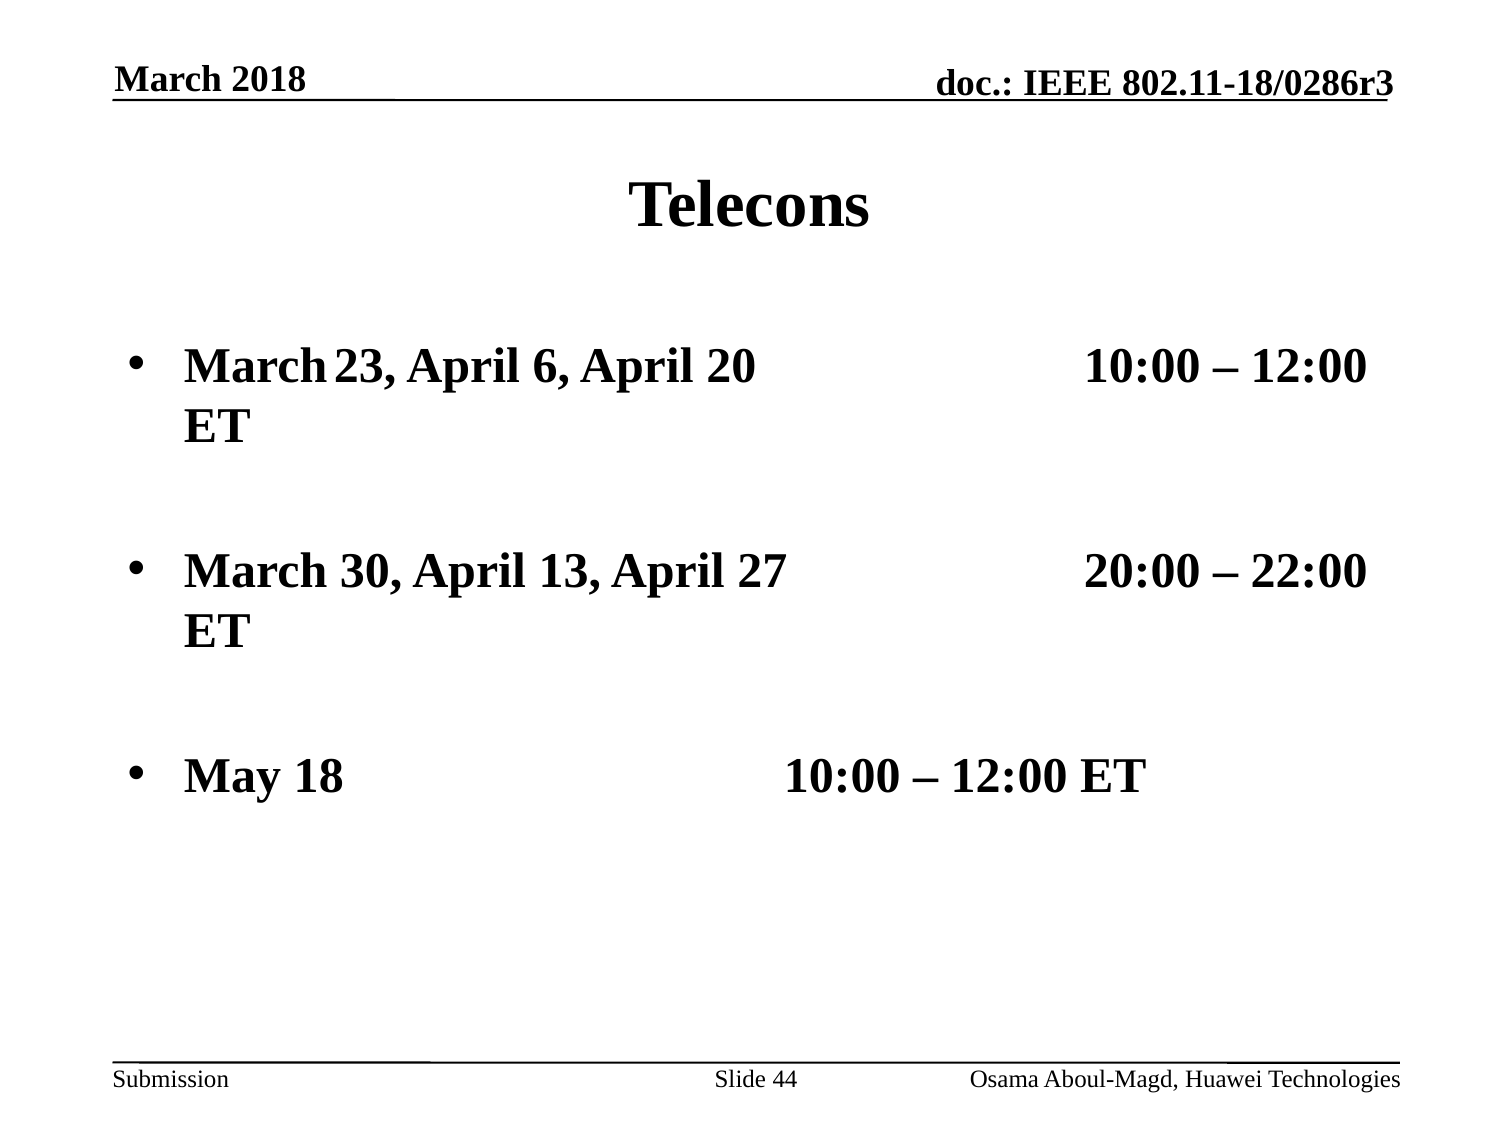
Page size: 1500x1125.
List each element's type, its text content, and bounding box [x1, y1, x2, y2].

slide_number Slide 44 [712, 1061, 800, 1123]
title Telecons [112, 112, 1388, 288]
footer Osama Aboul-Magd, Huawei Technologies [878, 1061, 1402, 1093]
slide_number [114, 54, 423, 100]
list March 23, April 6, April 20 10:00 – 12:00 ET March 30, April 13, April 27 20:00 – 22:00 ET May 18 10:00 – 12:00 ET [112, 324, 1388, 1000]
